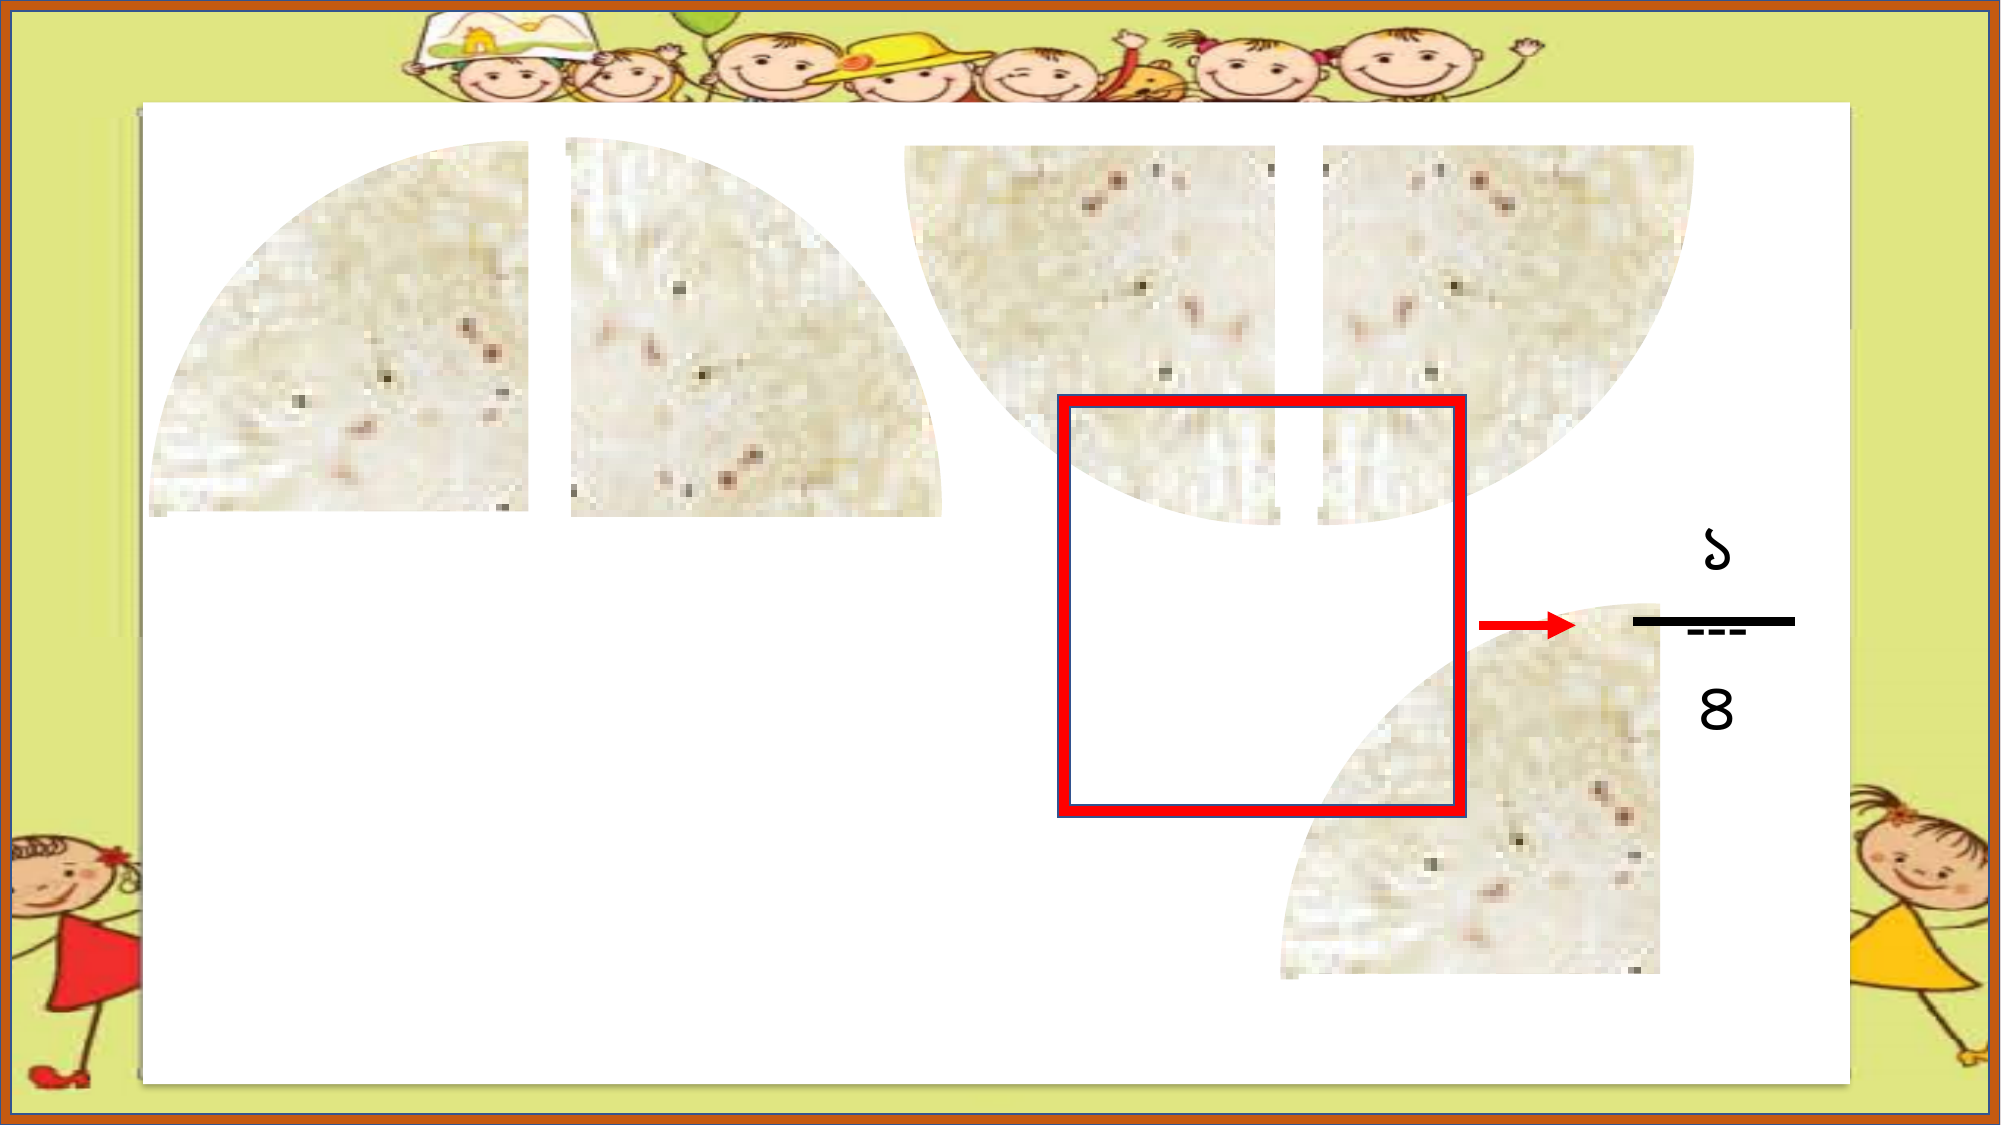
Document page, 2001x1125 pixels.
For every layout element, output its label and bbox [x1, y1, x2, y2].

text_box [1453, 526, 1467, 601]
picture [565, 137, 1281, 526]
text_box [1057, 526, 1282, 818]
text_box [1281, 394, 1317, 408]
picture [1280, 601, 1661, 982]
picture [148, 139, 529, 519]
picture [1317, 145, 1694, 526]
text_box [1589, 496, 1846, 755]
